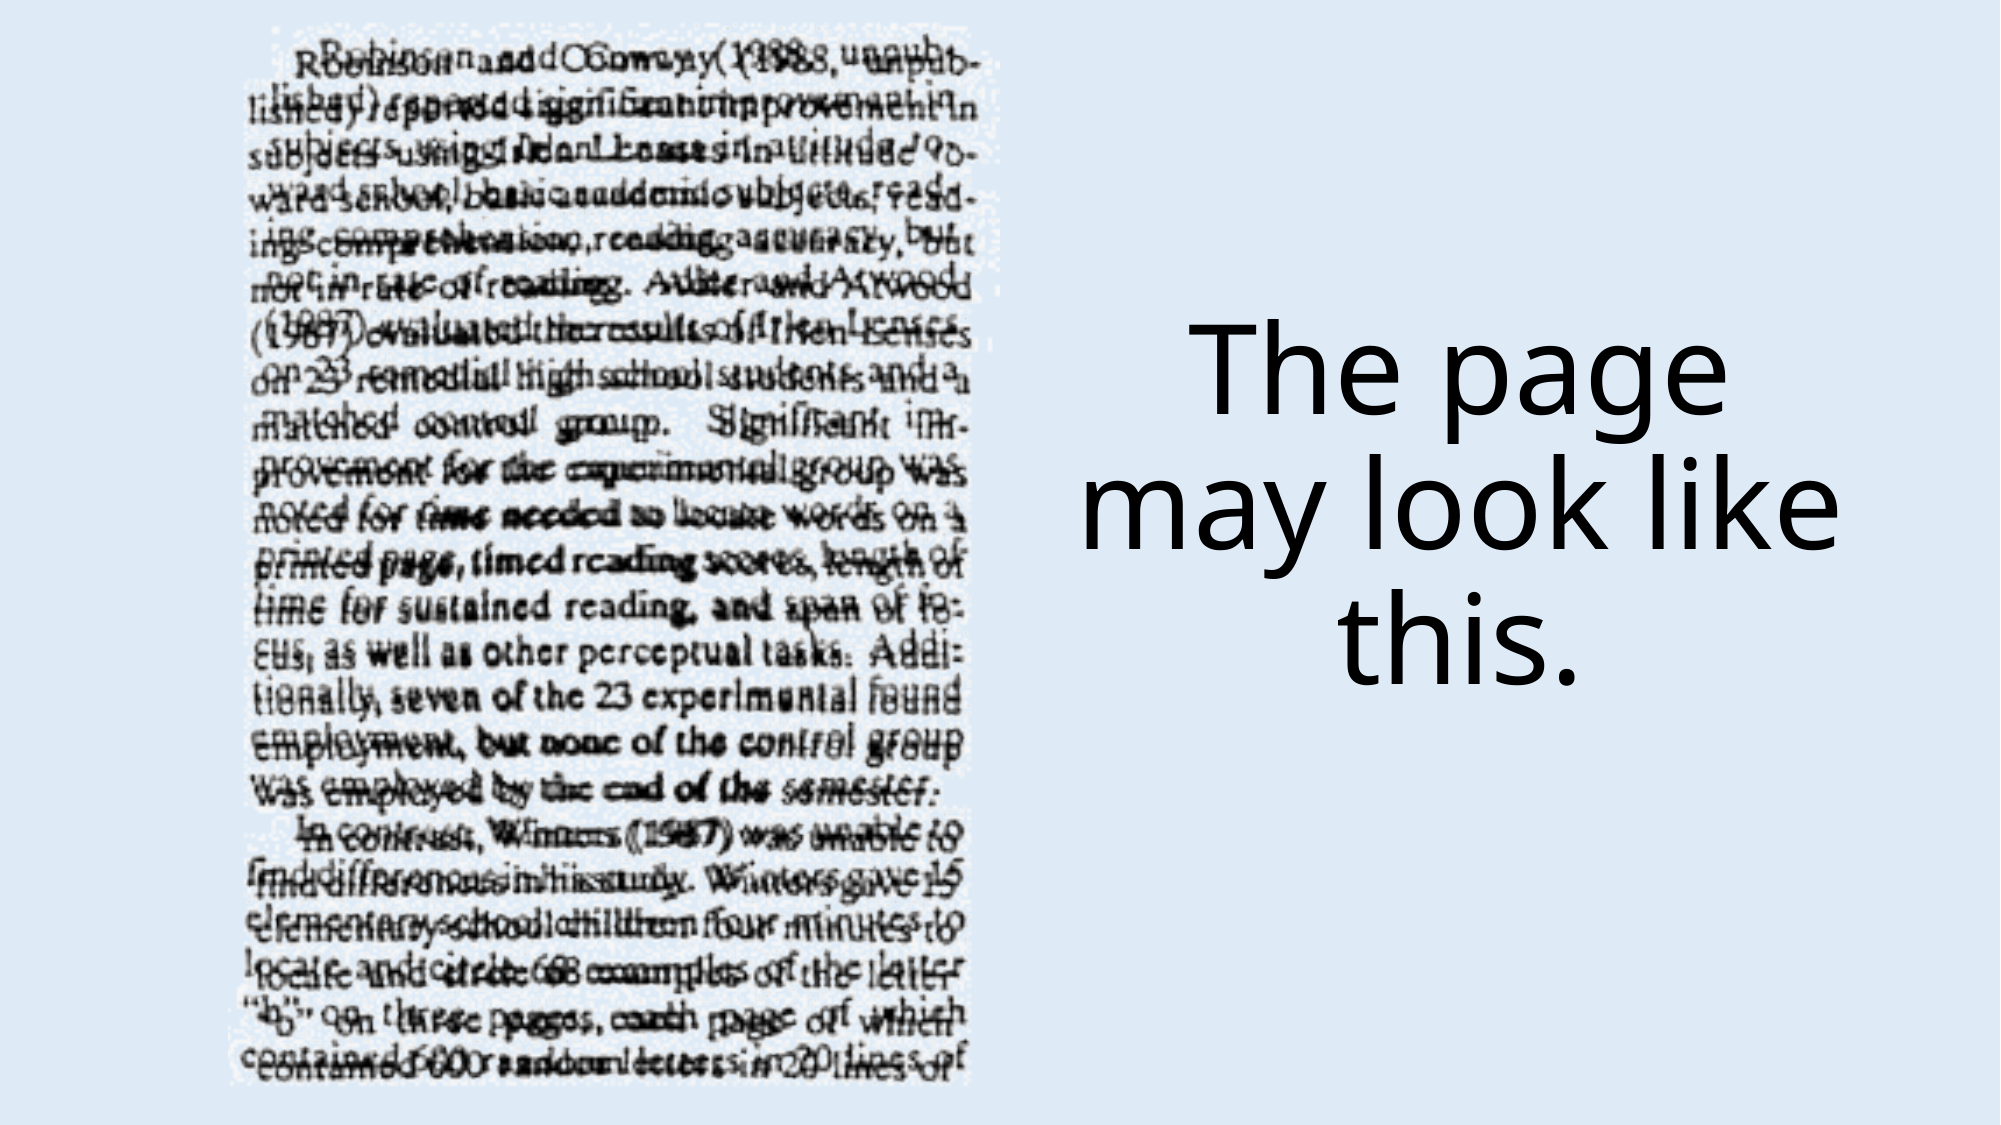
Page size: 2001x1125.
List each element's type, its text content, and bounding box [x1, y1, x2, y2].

list The page may look like this. [1058, 299, 1863, 1014]
picture [228, 21, 1000, 1104]
